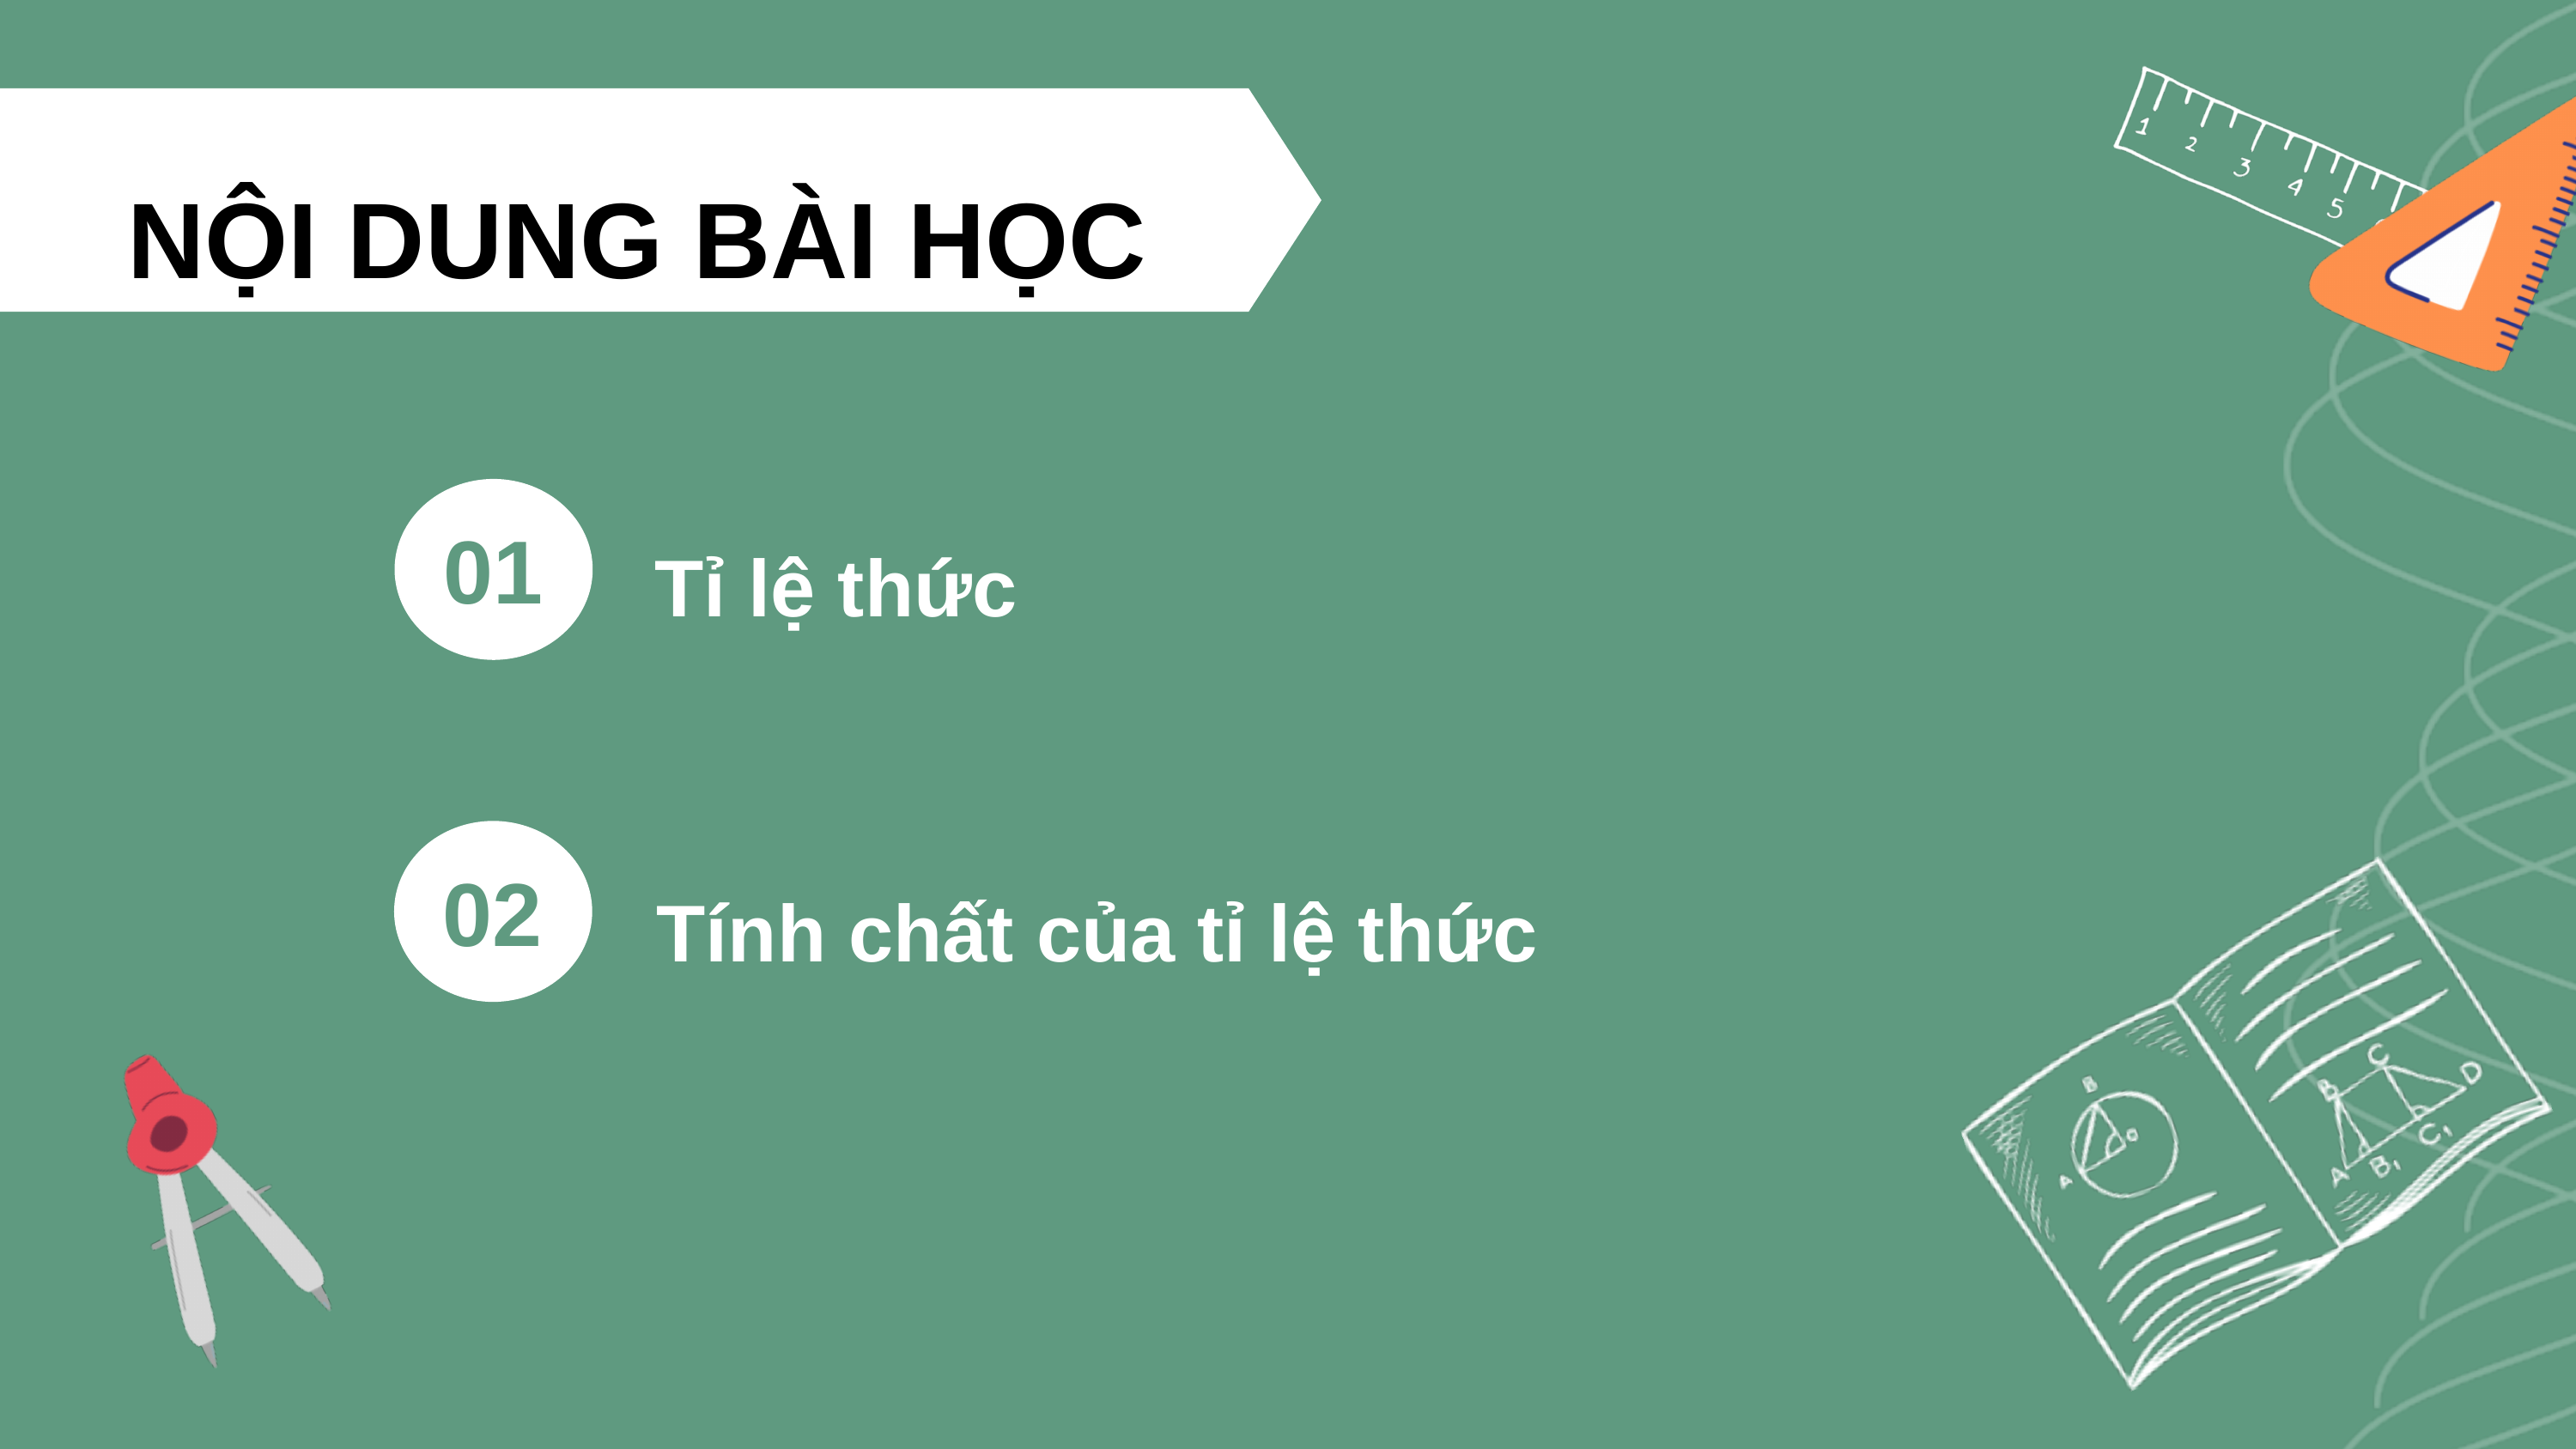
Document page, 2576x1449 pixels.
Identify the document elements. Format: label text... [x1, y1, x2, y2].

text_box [520, 0, 745, 889]
text_box Tính chất của tỉ lệ thức [644, 826, 1692, 985]
text_box NỘI DUNG BÀI HỌC [751, 82, 1276, 300]
picture [1695, 415, 2576, 1415]
picture [2088, 0, 2576, 395]
picture [66, 1026, 341, 1373]
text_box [393, 478, 593, 660]
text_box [393, 821, 593, 1003]
text_box Tỉ lệ thức [751, 482, 1692, 640]
text_box NỘI DUNG BÀI HỌC [127, 82, 517, 300]
